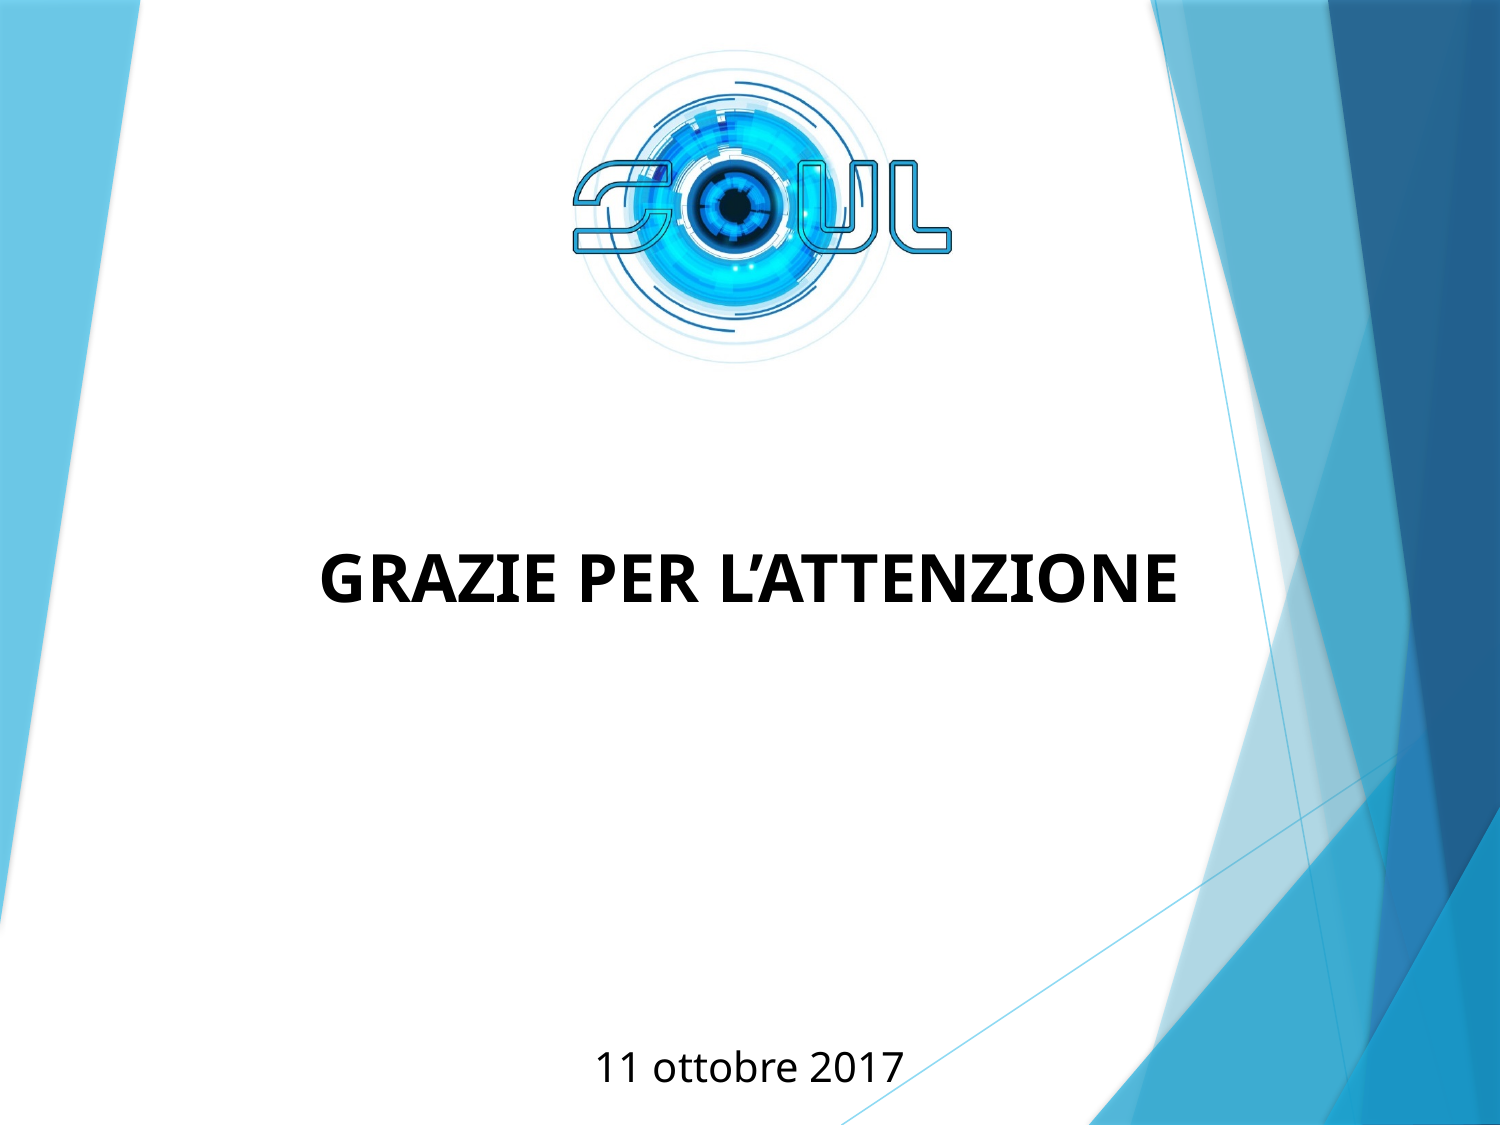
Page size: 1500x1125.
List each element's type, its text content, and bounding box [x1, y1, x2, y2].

picture [548, 0, 969, 410]
text_box 11 ottobre 2017 [41, 1033, 1459, 1099]
title GRAZIE PER L’ATTENZIONE [41, 353, 1459, 624]
